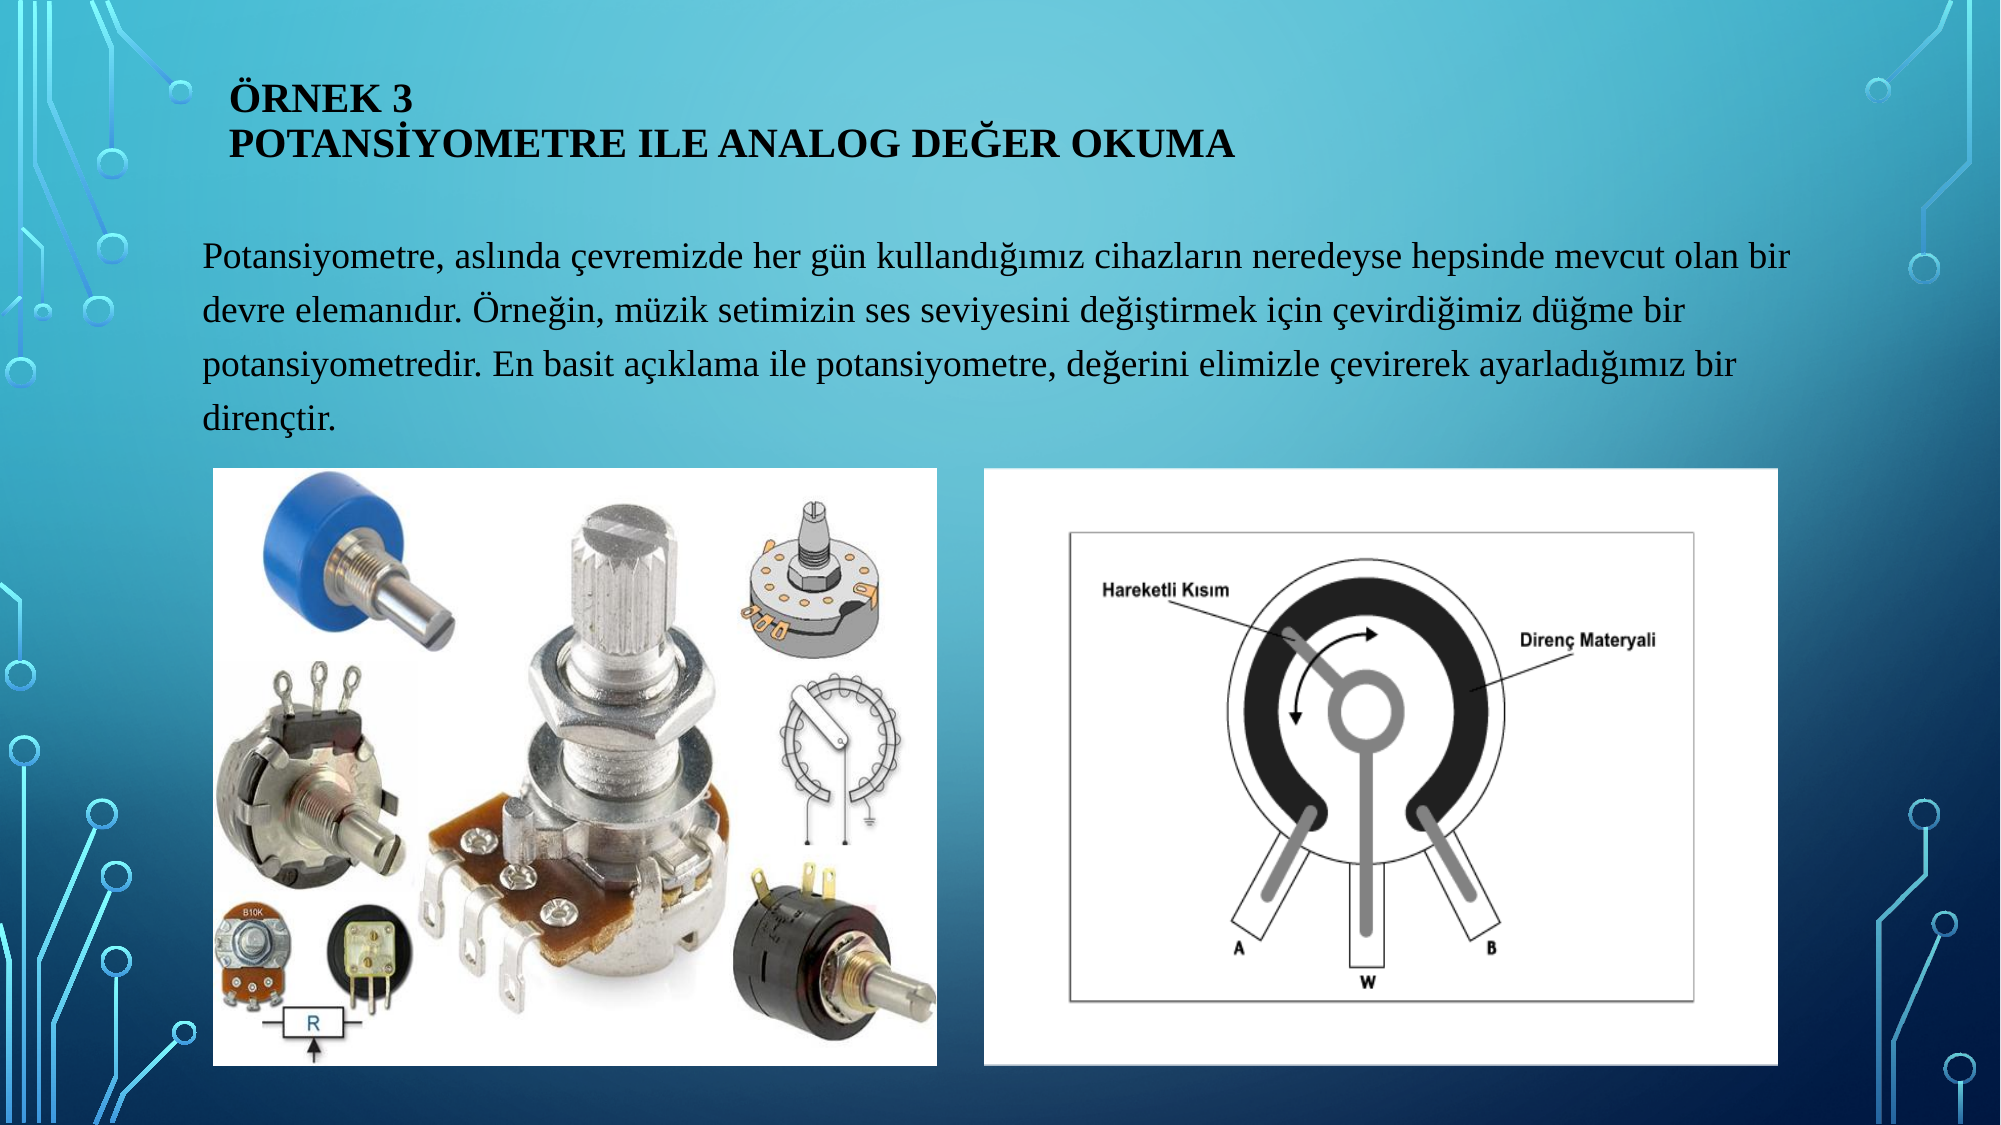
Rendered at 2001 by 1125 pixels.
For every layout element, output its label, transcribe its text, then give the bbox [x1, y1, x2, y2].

picture [213, 468, 937, 1067]
picture [983, 468, 1778, 1067]
title ÖRNEK 3 Potansiyometre iLE ANALOG DEĞER OKUMA [213, 0, 1813, 214]
list Potansiyometre, aslında çevremizde her gün kullandığımız cihazların neredeyse hepsinde mevcut olan bir devre elemanıdır. Örneğin, müzik setimizin ses seviyesini değiştirmek için çevirdiğimiz düğme bir potansiyometredir. En basit açıklama ile potansiyometre, değerini elimizle çevirerek ayarladığımız bir dirençtir. [187, 214, 1813, 469]
